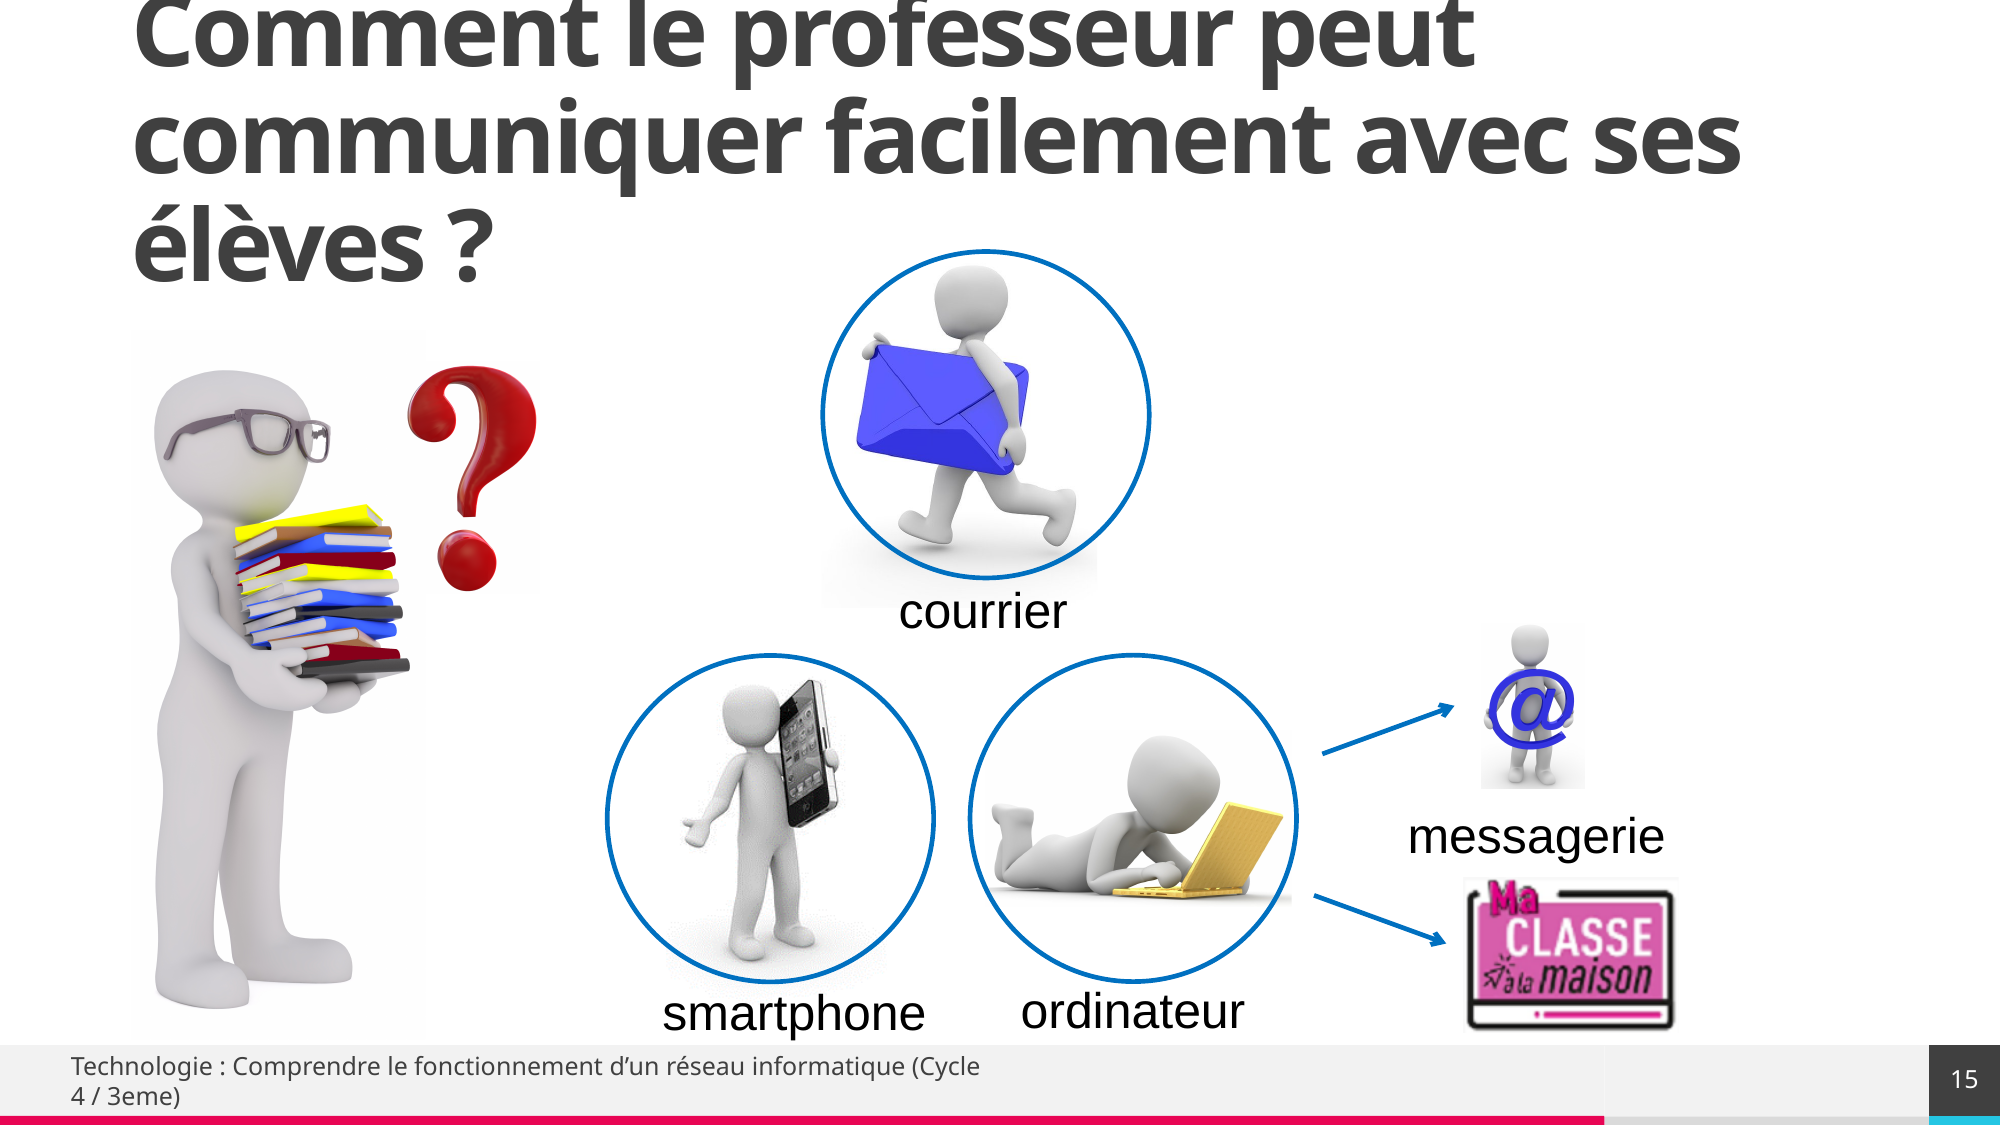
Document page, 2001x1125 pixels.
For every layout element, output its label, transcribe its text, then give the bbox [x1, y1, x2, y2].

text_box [607, 625, 944, 1049]
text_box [970, 655, 1297, 1048]
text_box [821, 242, 1150, 648]
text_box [131, 330, 540, 1040]
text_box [1314, 623, 1679, 1033]
footer Technologie : Comprendre le fonctionnement d’un réseau informatique (Cycle 4 / 3eme) [70, 1056, 1000, 1105]
slide_number 15 [1929, 1045, 2000, 1116]
text_box Comment le professeur peut communiquer facilement avec ses élèves ? [131, 92, 1951, 192]
